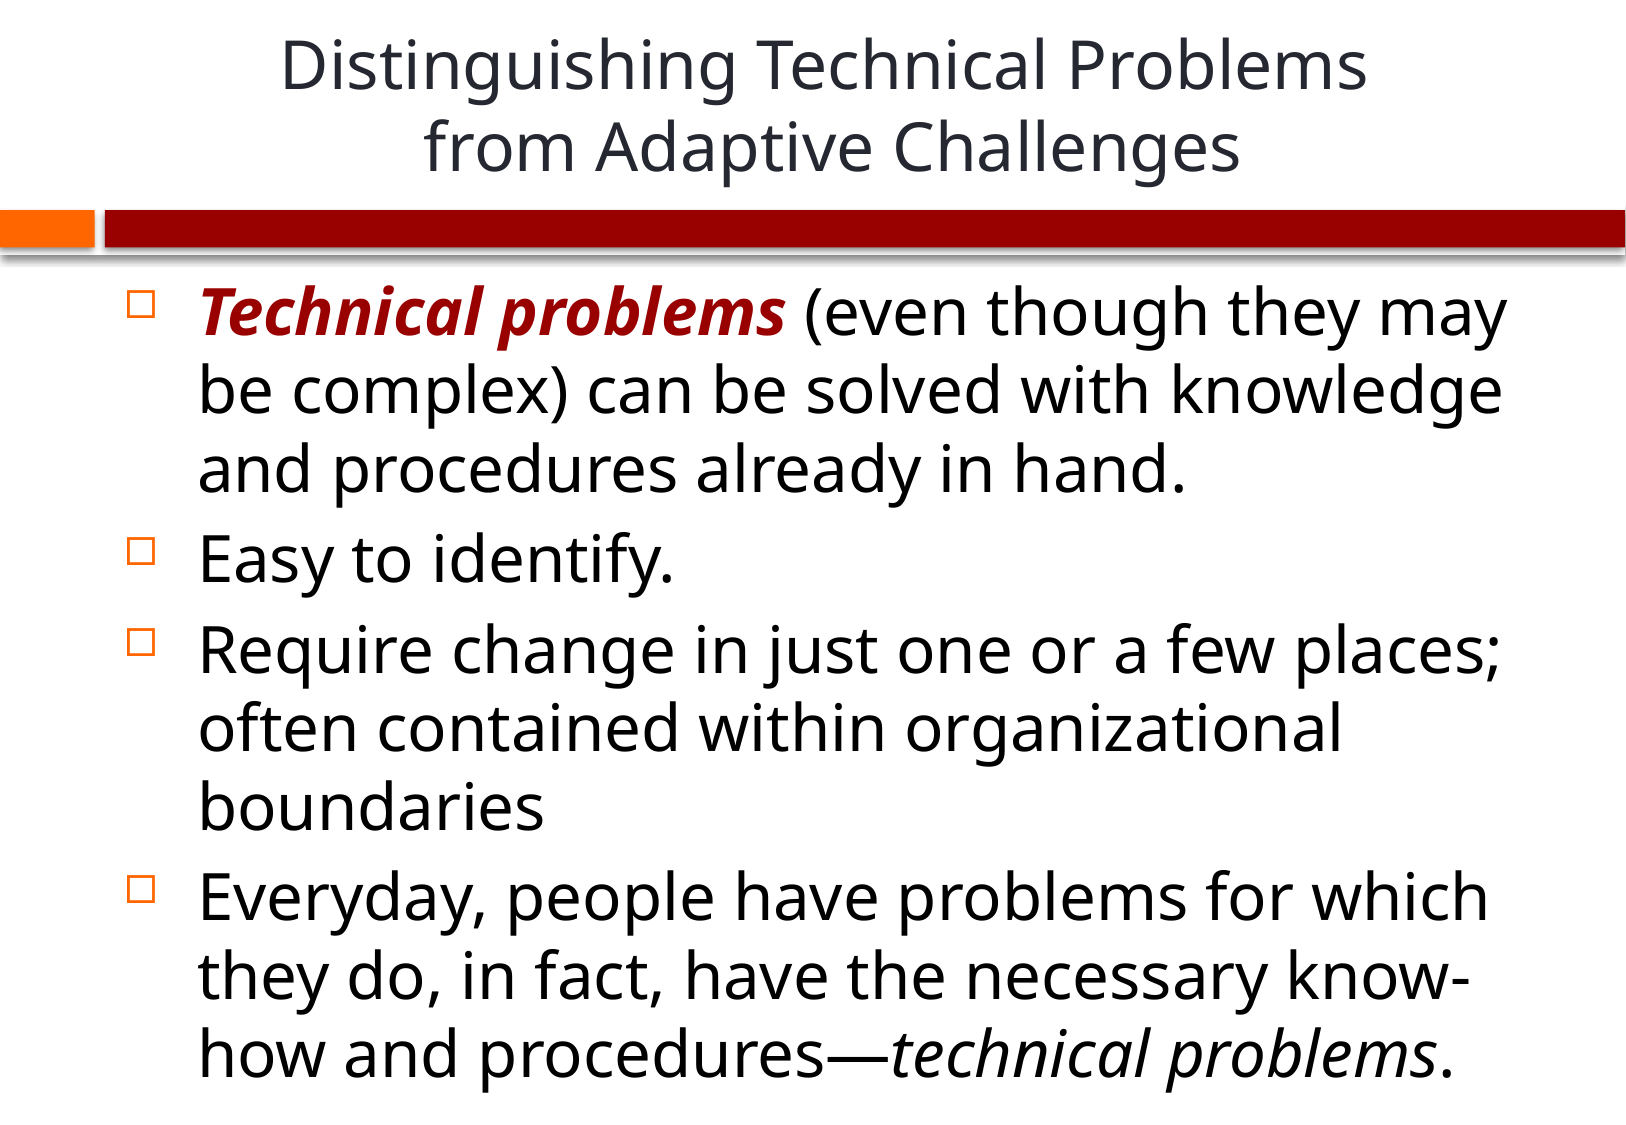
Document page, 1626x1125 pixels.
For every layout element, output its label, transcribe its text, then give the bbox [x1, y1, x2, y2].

title Distinguishing Technical Problems from Adaptive Challenges [108, 12, 1558, 194]
list Technical problems (even though they may be complex) can be solved with knowledge and procedures already in hand. Easy to identify. Require change in just one or a few places; often contained within organizational boundaries Everyday, people have problems for which they do, in fact, have the necessary know-how and procedures—technical problems. [108, 262, 1558, 1105]
